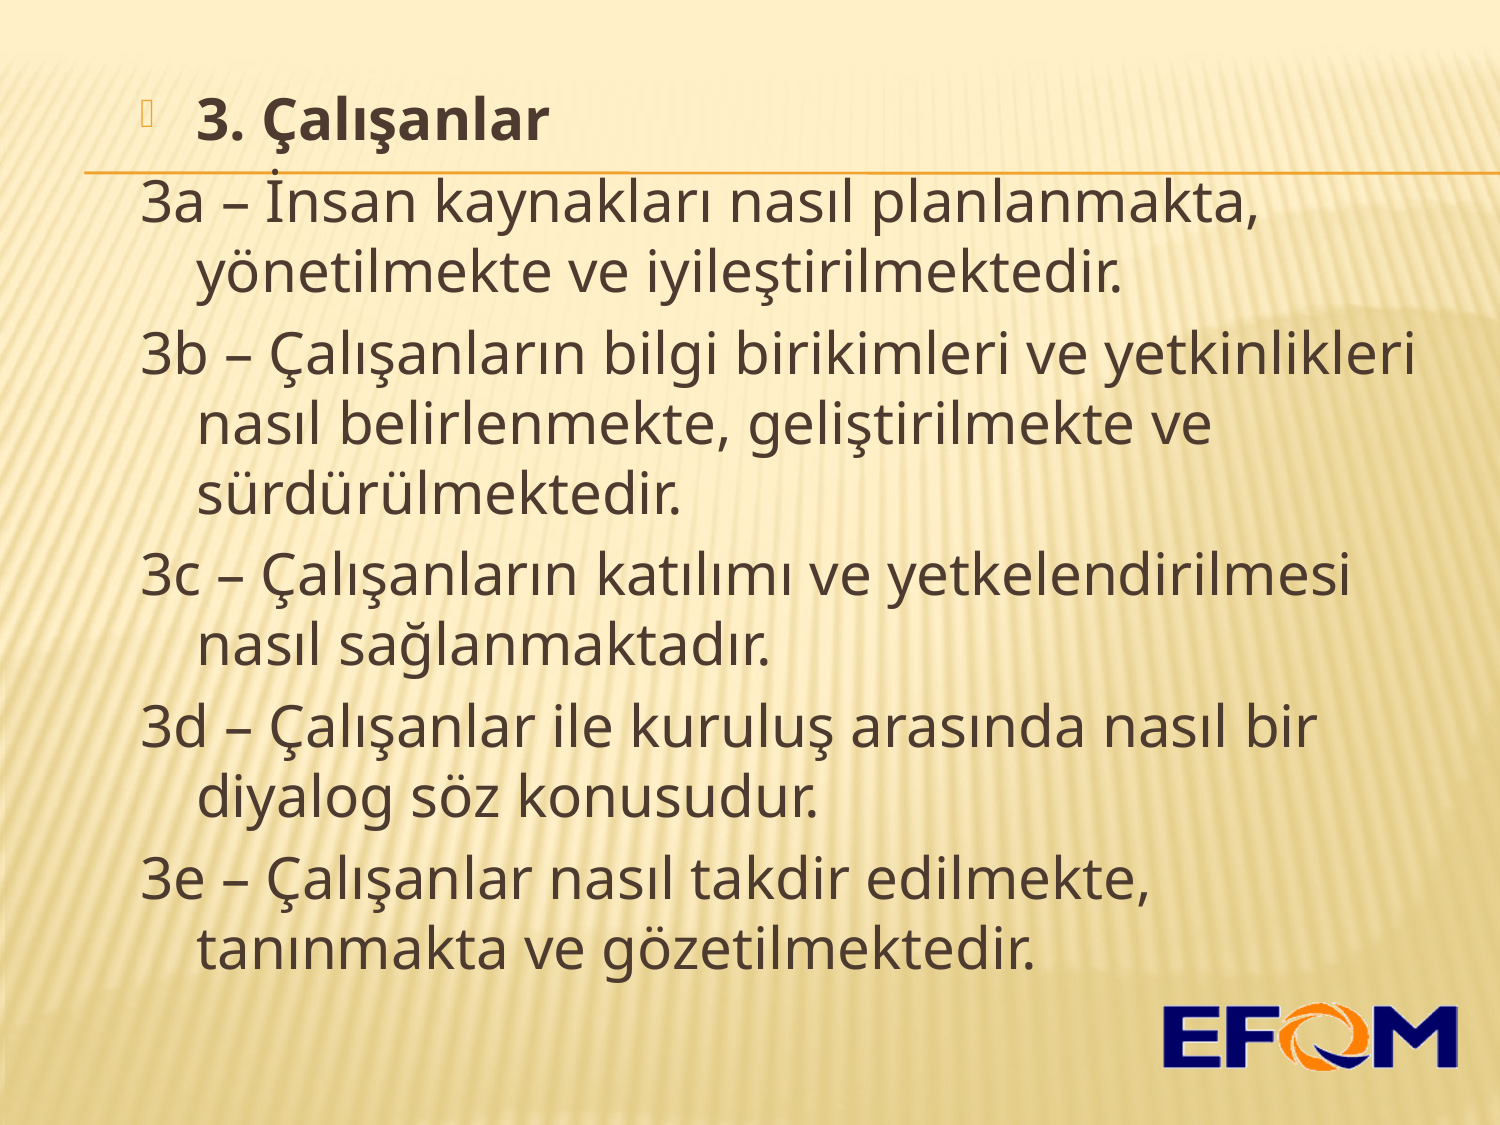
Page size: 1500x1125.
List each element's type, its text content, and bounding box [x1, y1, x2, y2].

picture [1162, 999, 1458, 1076]
list 3. Çalışanlar 3a – İnsan kaynakları nasıl planlanmakta, yönetilmekte ve iyileştirilmektedir. 3b – Çalışanların bilgi birikimleri ve yetkinlikleri nasıl belirlenmekte, geliştirilmekte ve sürdürülmektedir. 3c – Çalışanların katılımı ve yetkelendirilmesi nasıl sağlanmaktadır. 3d – Çalışanlar ile kuruluş arasında nasıl bir diyalog söz konusudur. 3e – Çalışanlar nasıl takdir edilmekte, tanınmakta ve gözetilmektedir. [124, 74, 1451, 1013]
